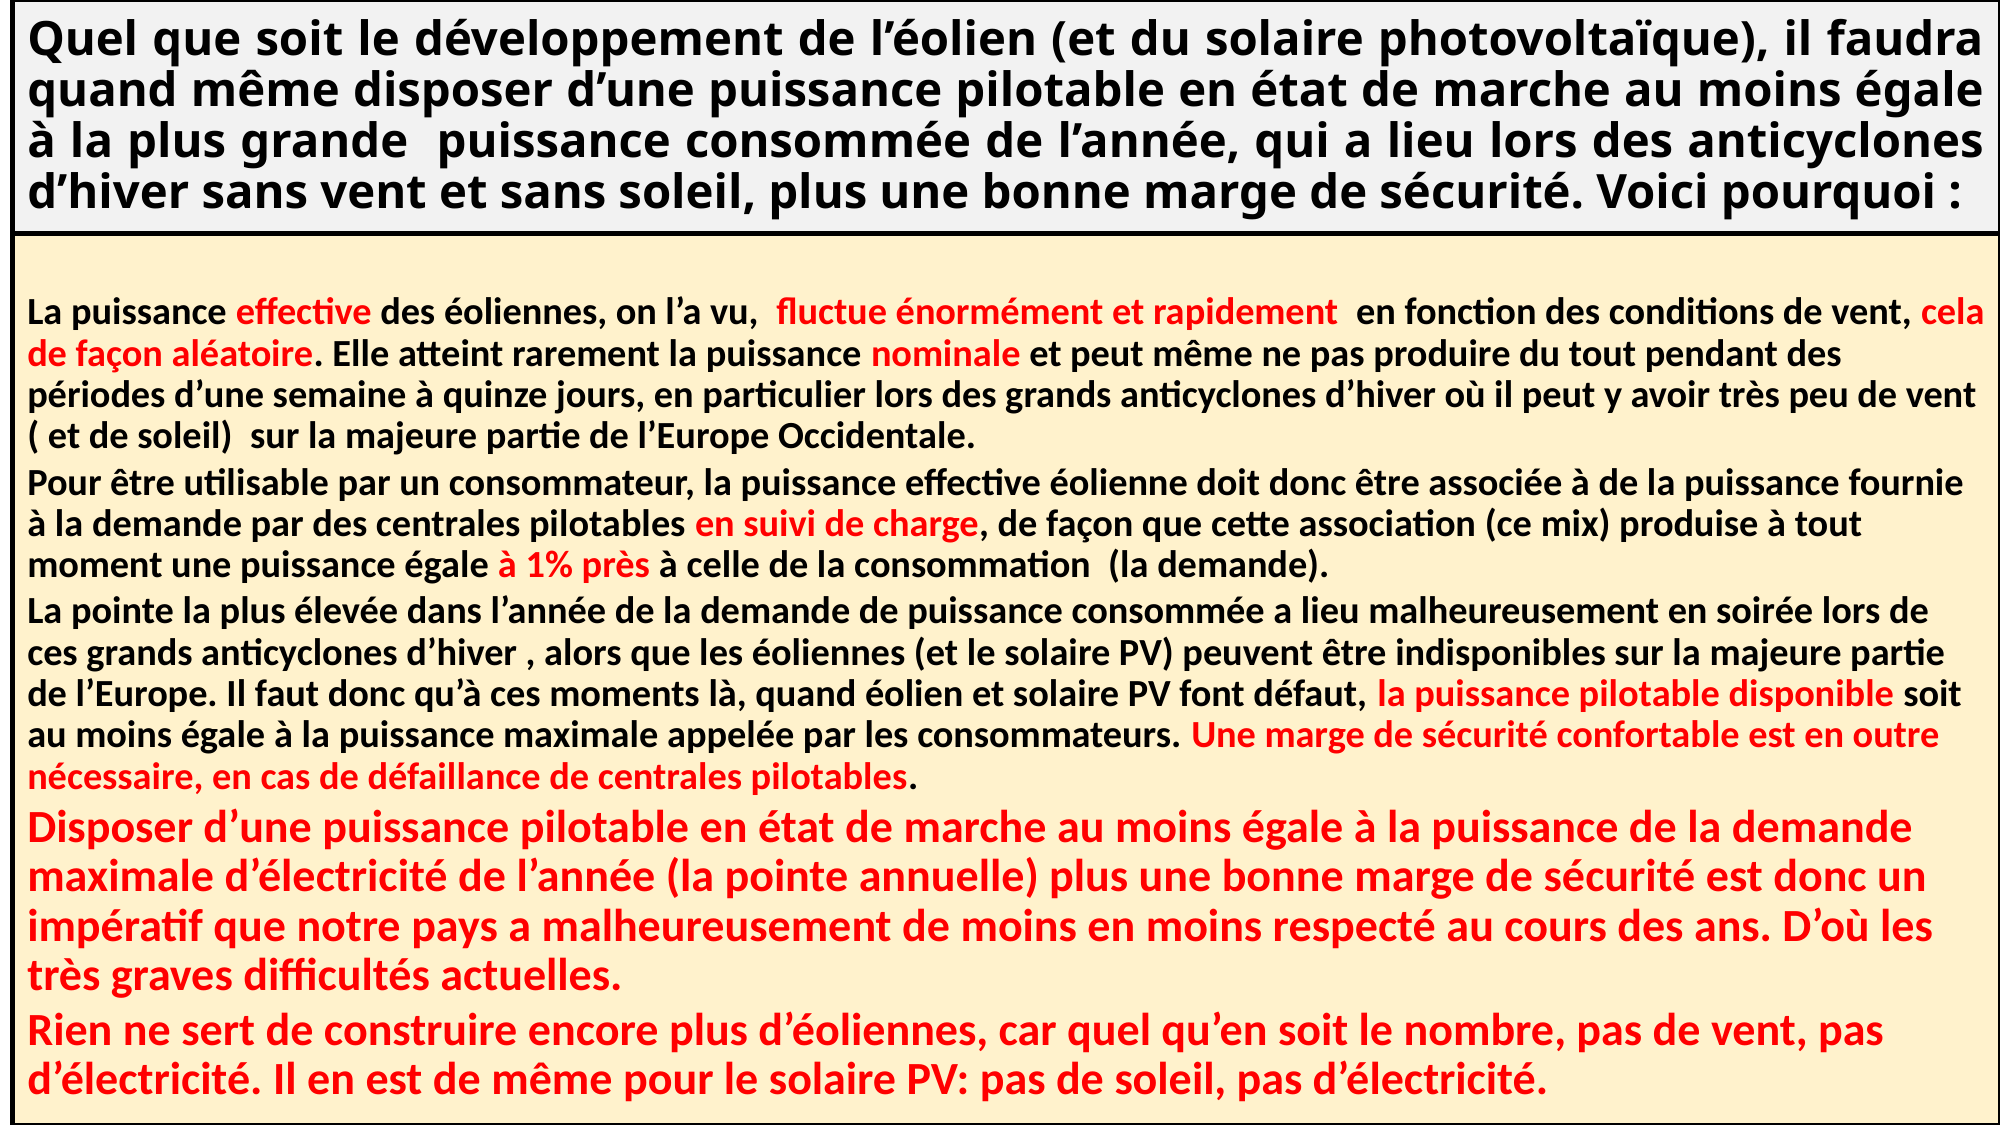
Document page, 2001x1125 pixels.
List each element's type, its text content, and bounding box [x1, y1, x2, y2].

title Quel que soit le développement de l’éolien (et du solaire photovoltaïque), il faudra quand même disposer d’une puissance pilotable en état de marche au moins égale à la plus grande puissance consommée de l’année, qui a lieu lors des anticyclones d’hiver sans vent et sans soleil, plus une bonne marge de sécurité. Voici pourquoi : [12, 0, 2000, 233]
list La puissance effective des éoliennes, on l’a vu, fluctue énormément et rapidement en fonction des conditions de vent, cela de façon aléatoire. Elle atteint rarement la puissance nominale et peut même ne pas produire du tout pendant des périodes d’une semaine à quinze jours, en particulier lors des grands anticyclones d’hiver où il peut y avoir très peu de vent ( et de soleil) sur la majeure partie de l’Europe Occidentale. Pour être utilisable par un consommateur, la puissance effective éolienne doit donc être associée à de la puissance fournie à la demande par des centrales pilotables en suivi de charge, de façon que cette association (ce mix) produise à tout moment une puissance égale à 1% près à celle de la consommation (la demande). La pointe la plus élevée dans l’année de la demande de puissance consommée a lieu malheureusement en soirée lors de ces grands anticyclones d’hiver , alors que les éoliennes (et le solaire PV) peuvent être indisponibles sur la majeure partie de l’Europe. Il faut donc qu’à ces moments là, quand éolien et solaire PV font défaut, la puissance pilotable disponible soit au moins égale à la puissance maximale appelée par les consommateurs. Une marge de sécurité confortable est en outre nécessaire, en cas de défaillance de centrales pilotables. Disposer d’une puissance pilotable en état de marche au moins égale à la puissance de la demande maximale d’électricité de l’année (la pointe annuelle) plus une bonne marge de sécurité est donc un impératif que notre pays a malheureusement de moins en moins respecté au cours des ans. D’où les très graves difficultés actuelles. Rien ne sert de construire encore plus d’éoliennes, car quel qu’en soit le nombre, pas de vent, pas d’électricité. Il en est de même pour le solaire PV: pas de soleil, pas d’électricité. [12, 233, 2000, 1125]
